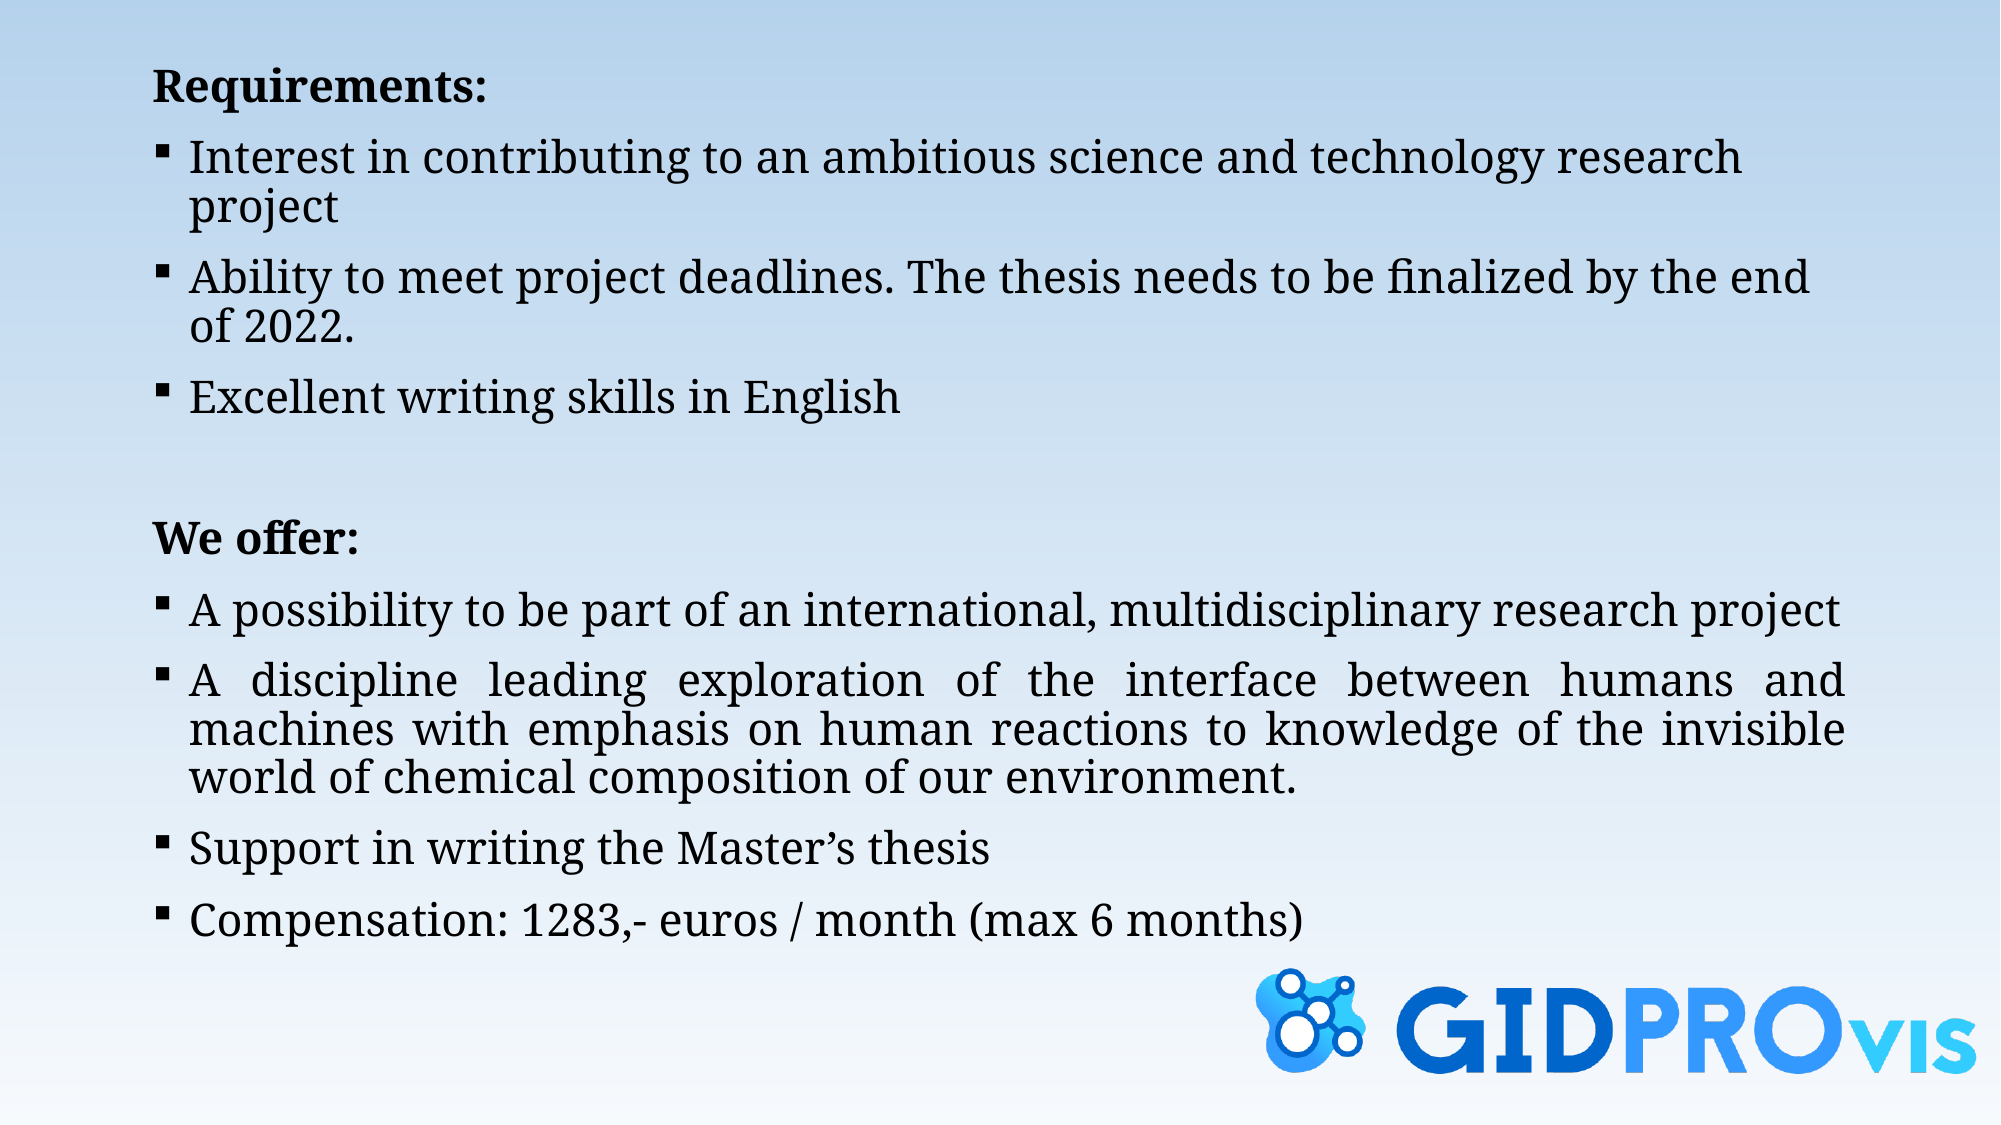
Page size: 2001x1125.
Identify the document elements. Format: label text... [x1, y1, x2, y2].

list Requirements: Interest in contributing to an ambitious science and technology research project Ability to meet project deadlines. The thesis needs to be finalized by the end of 2022. Excellent writing skills in English We offer: A possibility to be part of an international, multidisciplinary research project A discipline leading exploration of the interface between humans and machines with emphasis on human reactions to knowledge of the invisible world of chemical composition of our environment. Support in writing the Master’s thesis Compensation: 1283,- euros / month (max 6 months) [137, 56, 1863, 972]
picture [1231, 954, 2000, 1103]
